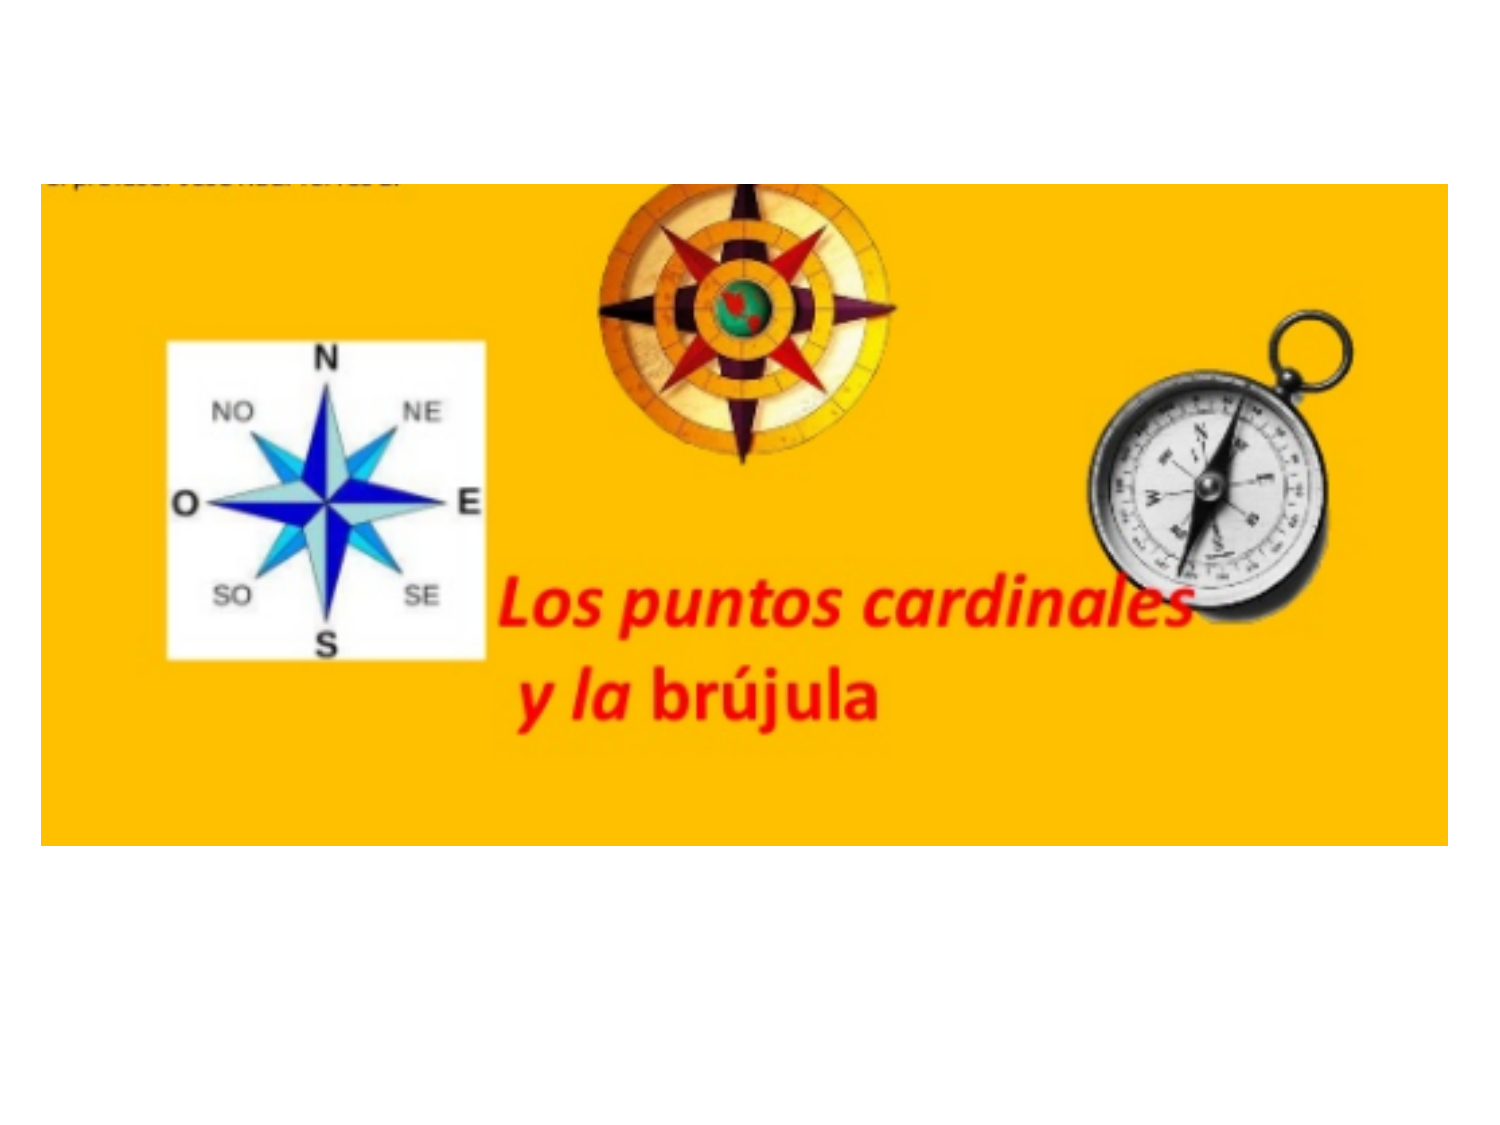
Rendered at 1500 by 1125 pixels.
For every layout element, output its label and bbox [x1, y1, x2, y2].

picture [40, 184, 1448, 847]
